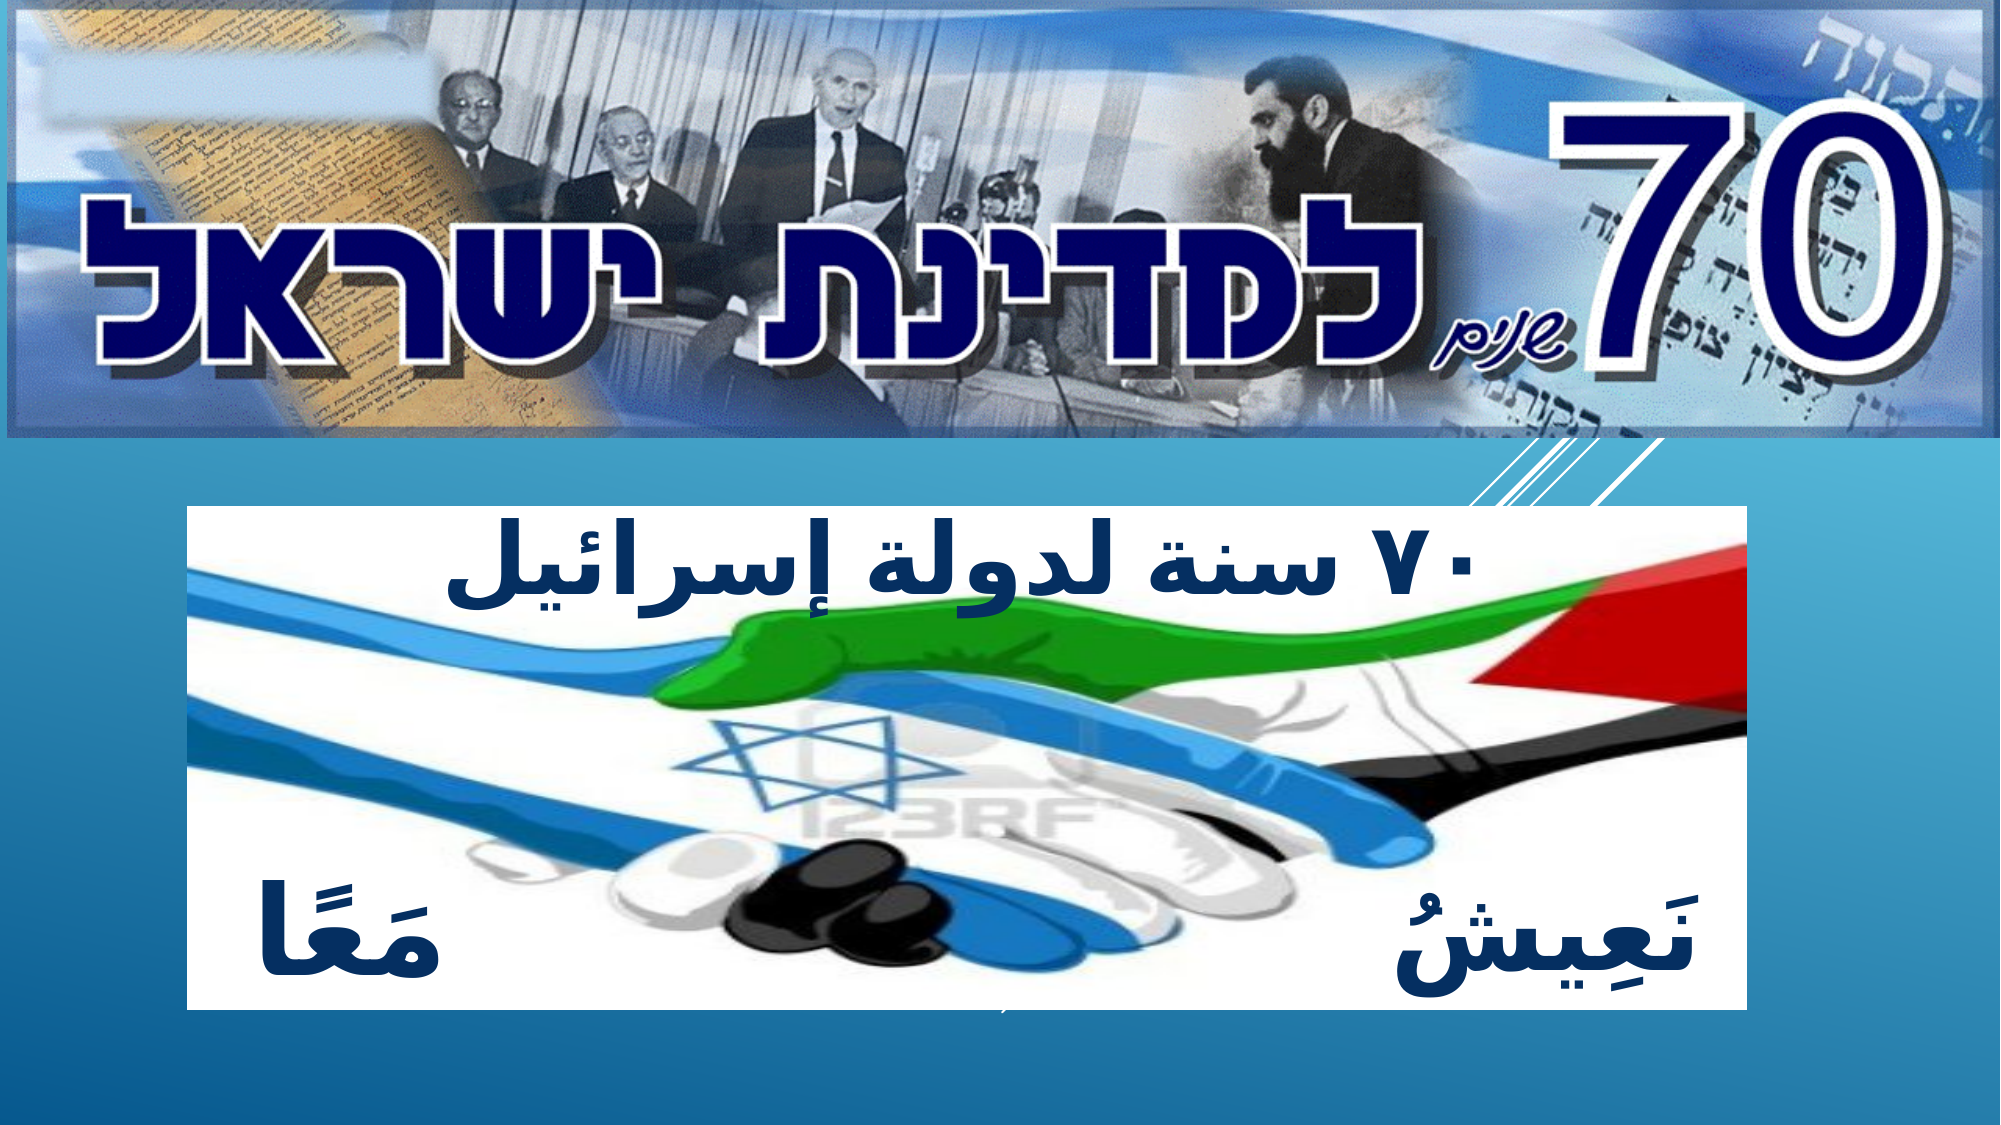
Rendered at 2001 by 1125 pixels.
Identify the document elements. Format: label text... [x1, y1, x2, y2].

picture [187, 506, 1747, 1011]
text_box ٧٠ سنة لدولة إسرائيل [287, 487, 1646, 506]
picture [7, 0, 2000, 438]
picture [187, 740, 201, 747]
